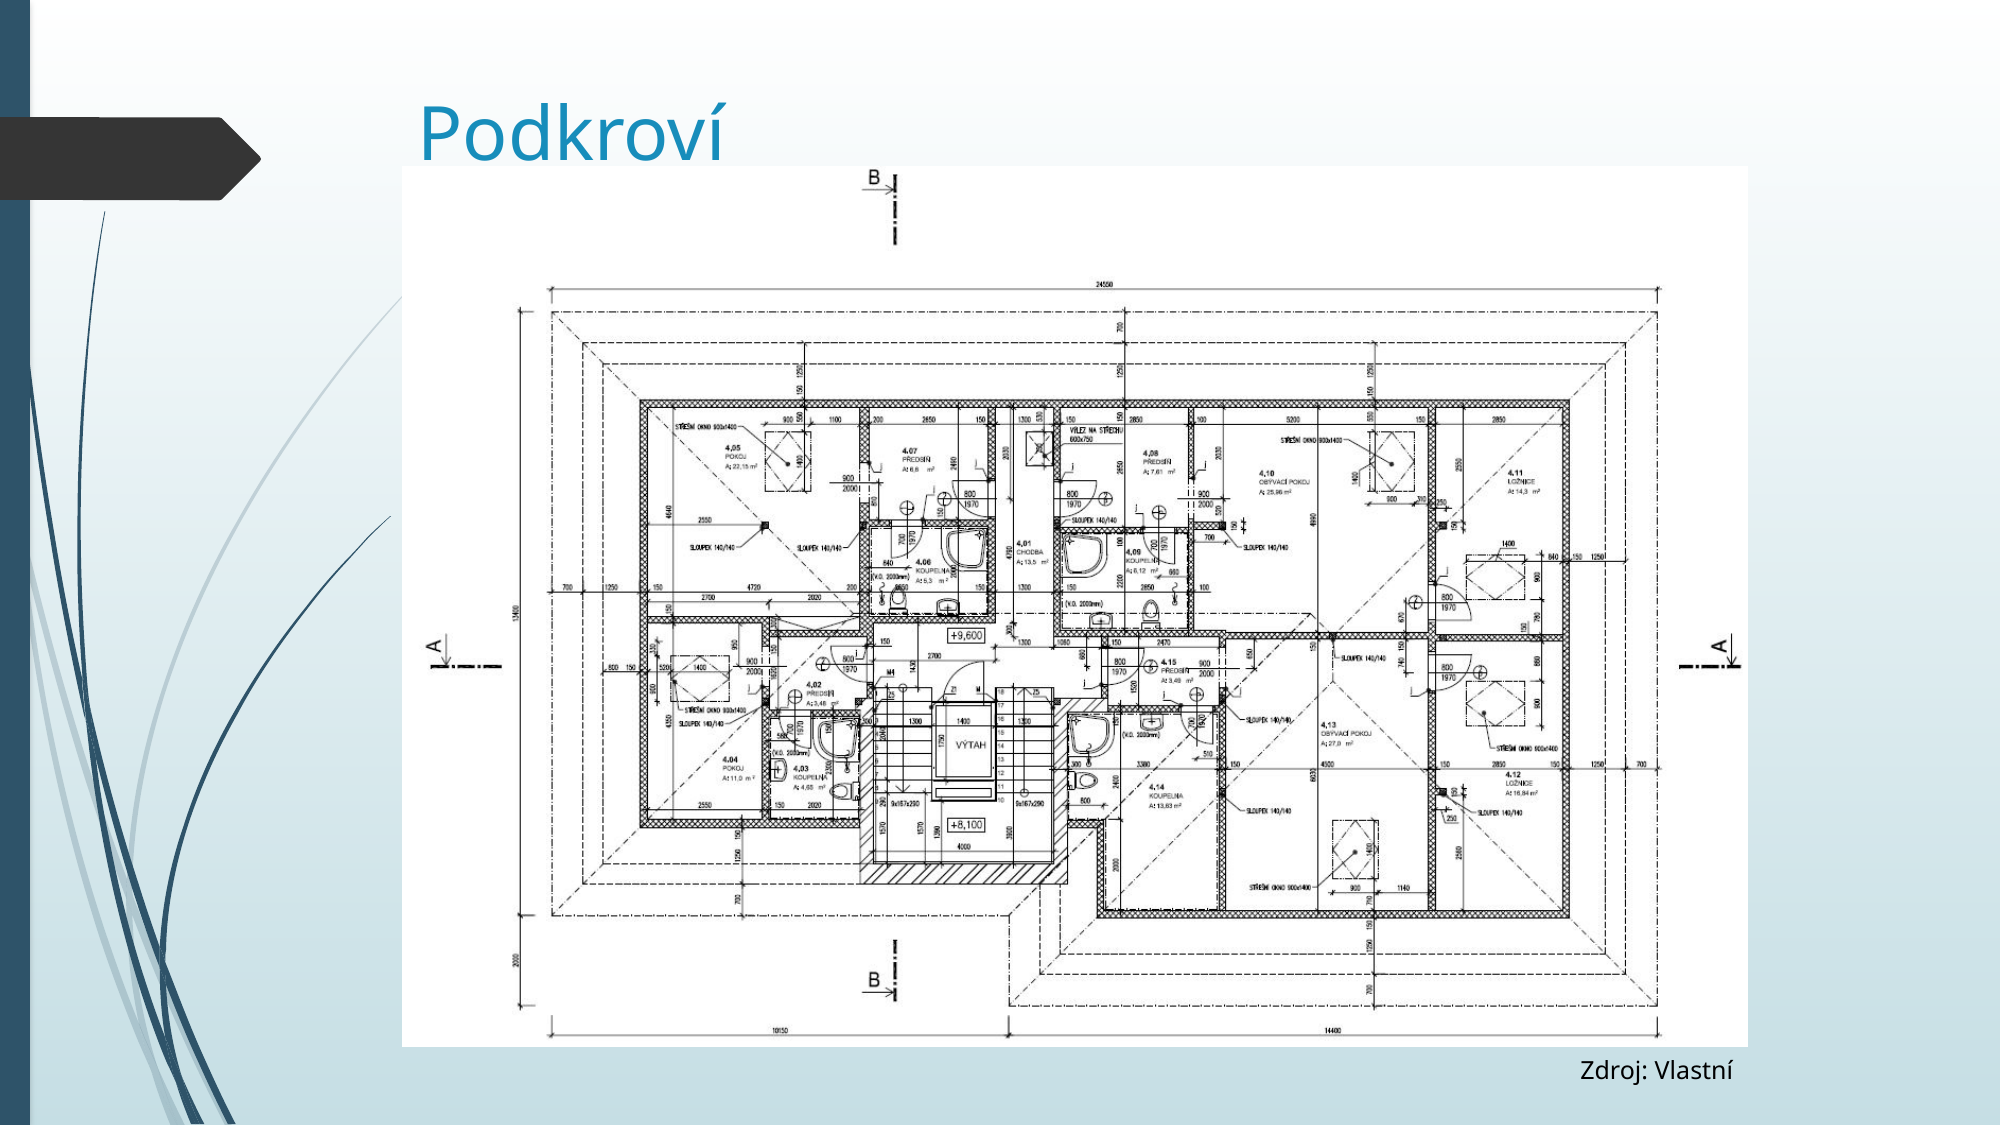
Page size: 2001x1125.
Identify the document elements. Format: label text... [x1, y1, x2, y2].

title Podkroví [402, 77, 1888, 184]
text_box Zdroj: Vlastní [1565, 1055, 1749, 1092]
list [402, 166, 1749, 1048]
